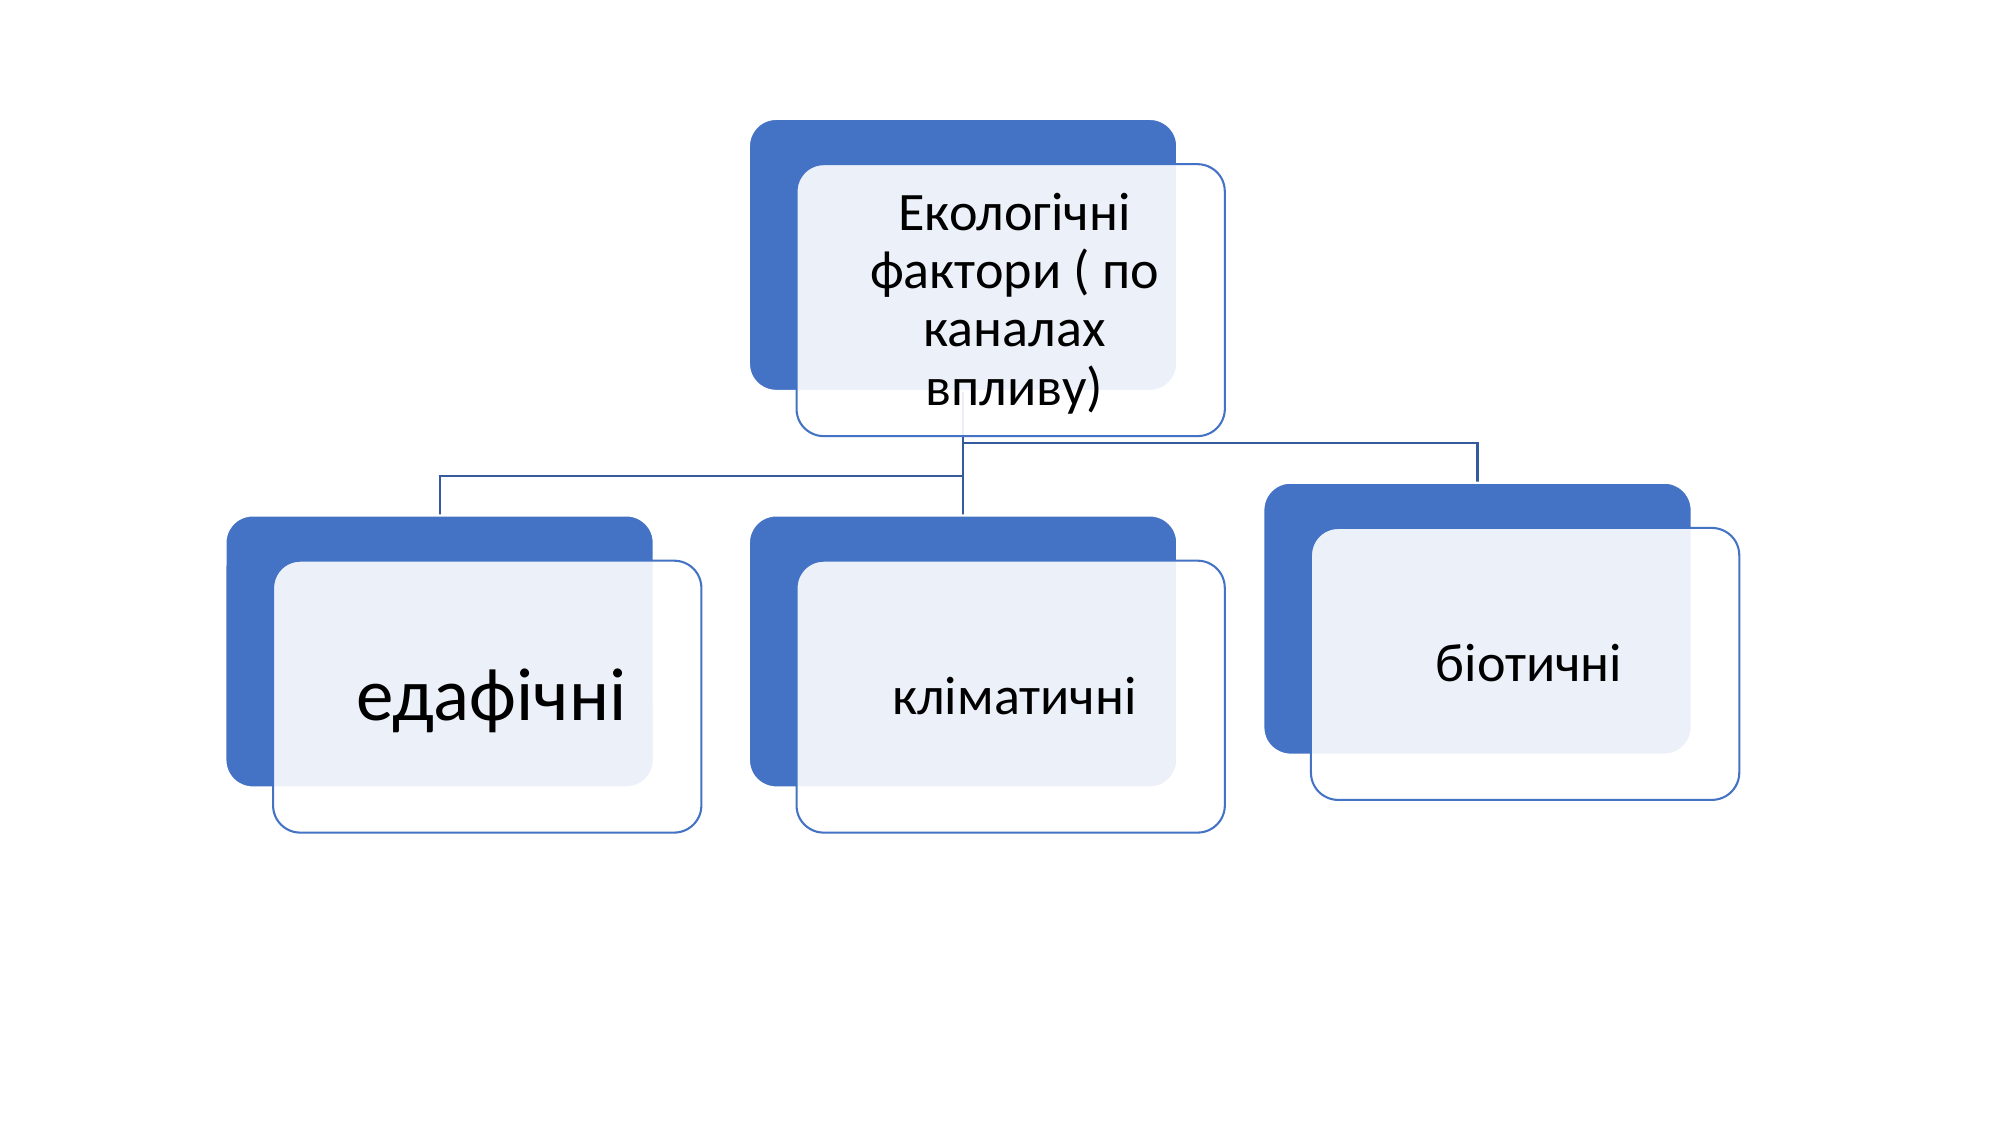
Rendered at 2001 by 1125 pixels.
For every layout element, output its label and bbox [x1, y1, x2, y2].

list [124, 118, 1850, 833]
